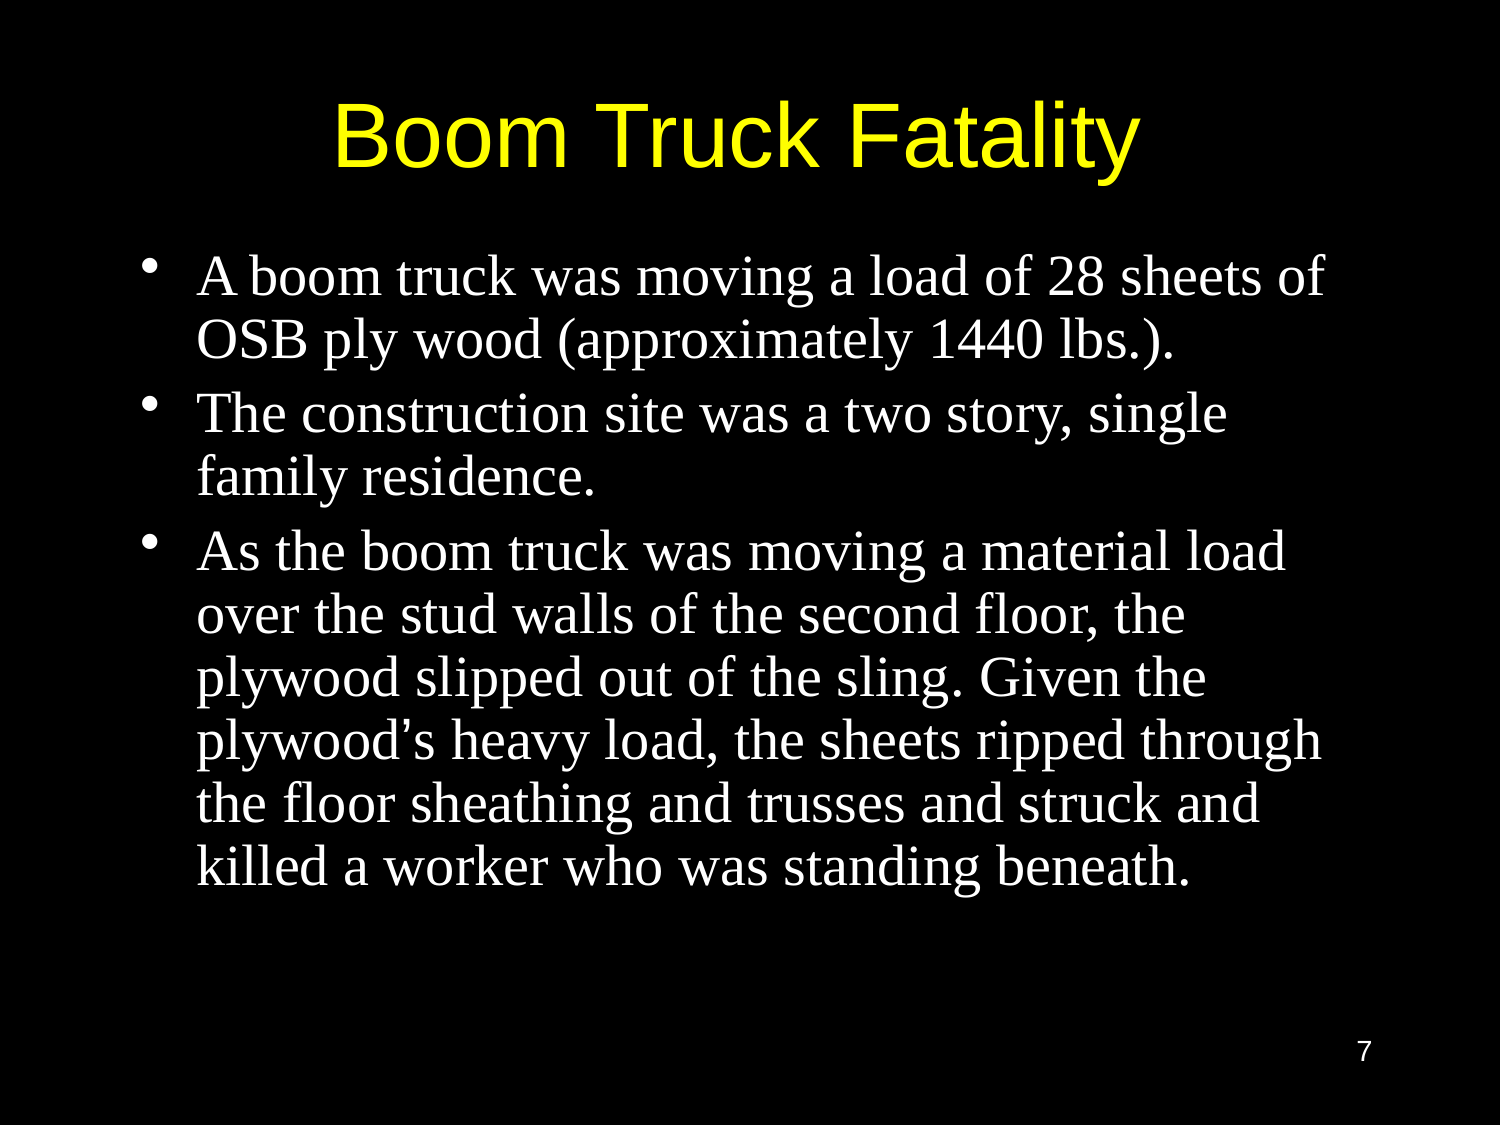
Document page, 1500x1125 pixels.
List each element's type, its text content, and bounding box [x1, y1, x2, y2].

list A boom truck was moving a load of 28 sheets of OSB ply wood (approximately 1440 lbs.). The construction site was a two story, single family residence. As the boom truck was moving a material load over the stud walls of the second floor, the plywood slipped out of the sling. Given the plywood’s heavy load, the sheets ripped through the floor sheathing and trusses and struck and killed a worker who was standing beneath. [125, 237, 1400, 913]
slide_number 7 [1074, 1024, 1388, 1101]
title Boom Truck Fatality [112, 50, 1388, 213]
